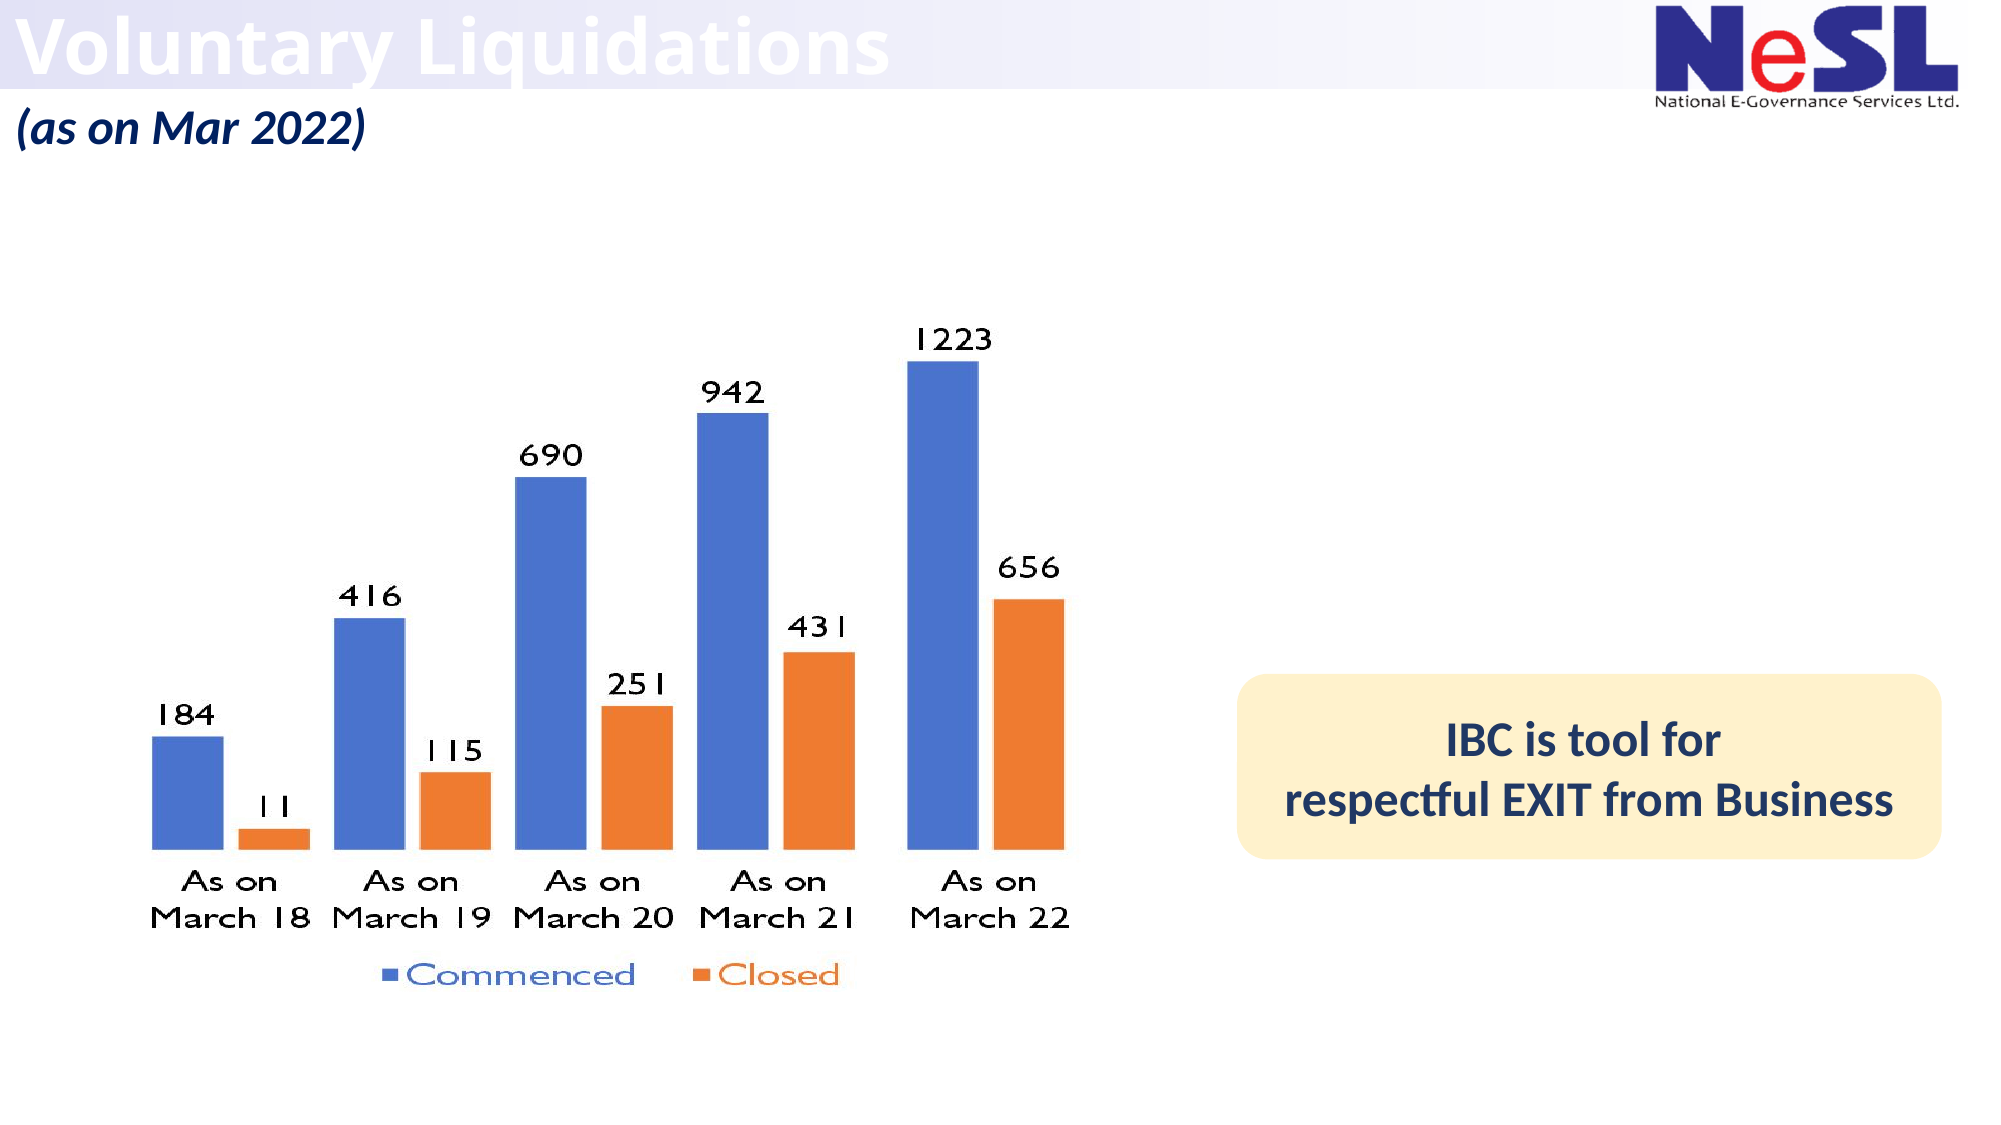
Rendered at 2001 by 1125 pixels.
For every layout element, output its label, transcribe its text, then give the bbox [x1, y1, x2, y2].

text_box IBC is tool for respectful EXIT from Business [1274, 672, 1943, 861]
picture [0, 284, 1274, 992]
title Voluntary Liquidations [0, 0, 1778, 99]
picture [1649, 2, 1963, 110]
text_box (as on Mar 2022) [0, 87, 1355, 222]
